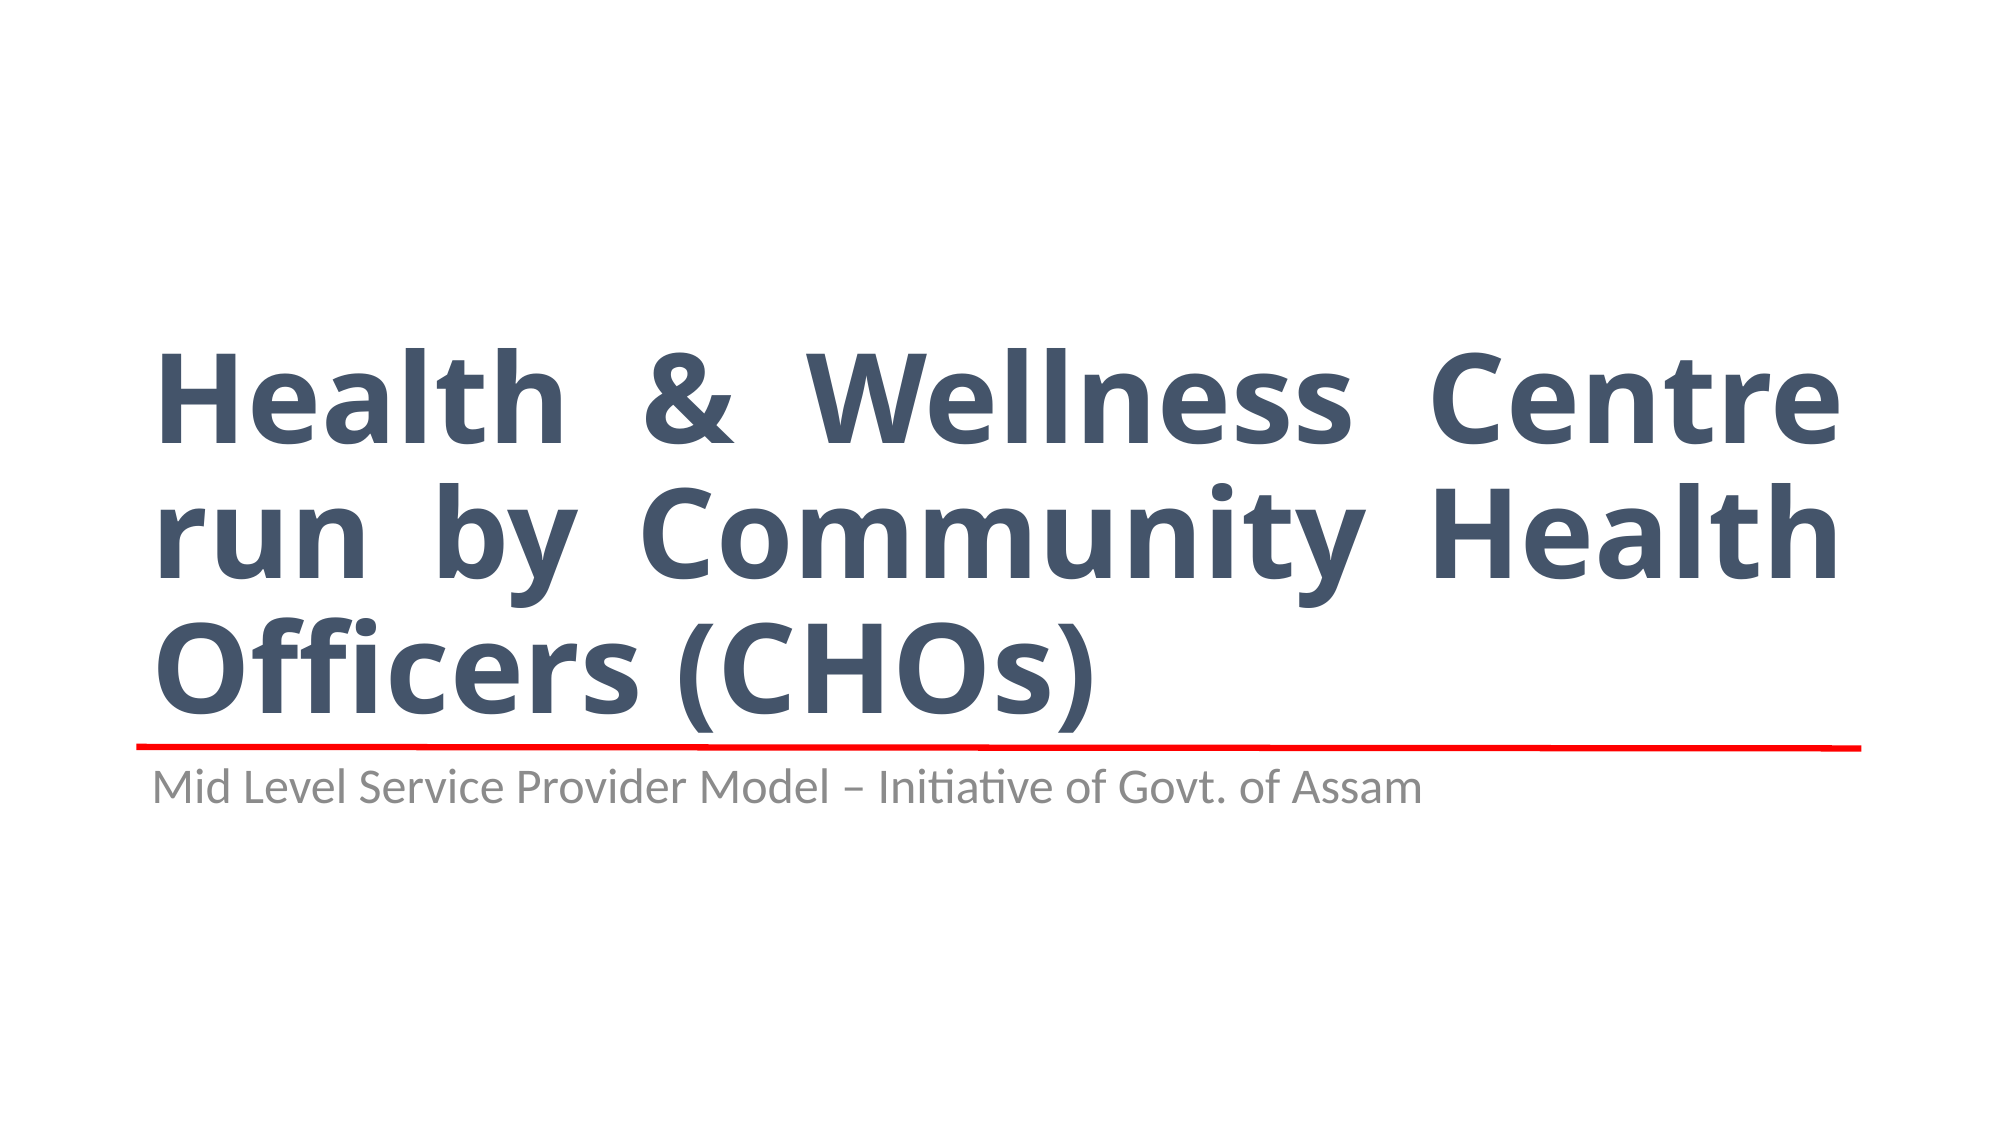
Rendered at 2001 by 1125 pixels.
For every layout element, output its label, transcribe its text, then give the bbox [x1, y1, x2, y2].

list Mid Level Service Provider Model – Initiative of Govt. of Assam [136, 752, 1862, 999]
title Health & Wellness Centre run by Community Health Officers (CHOs) [136, 280, 1862, 745]
